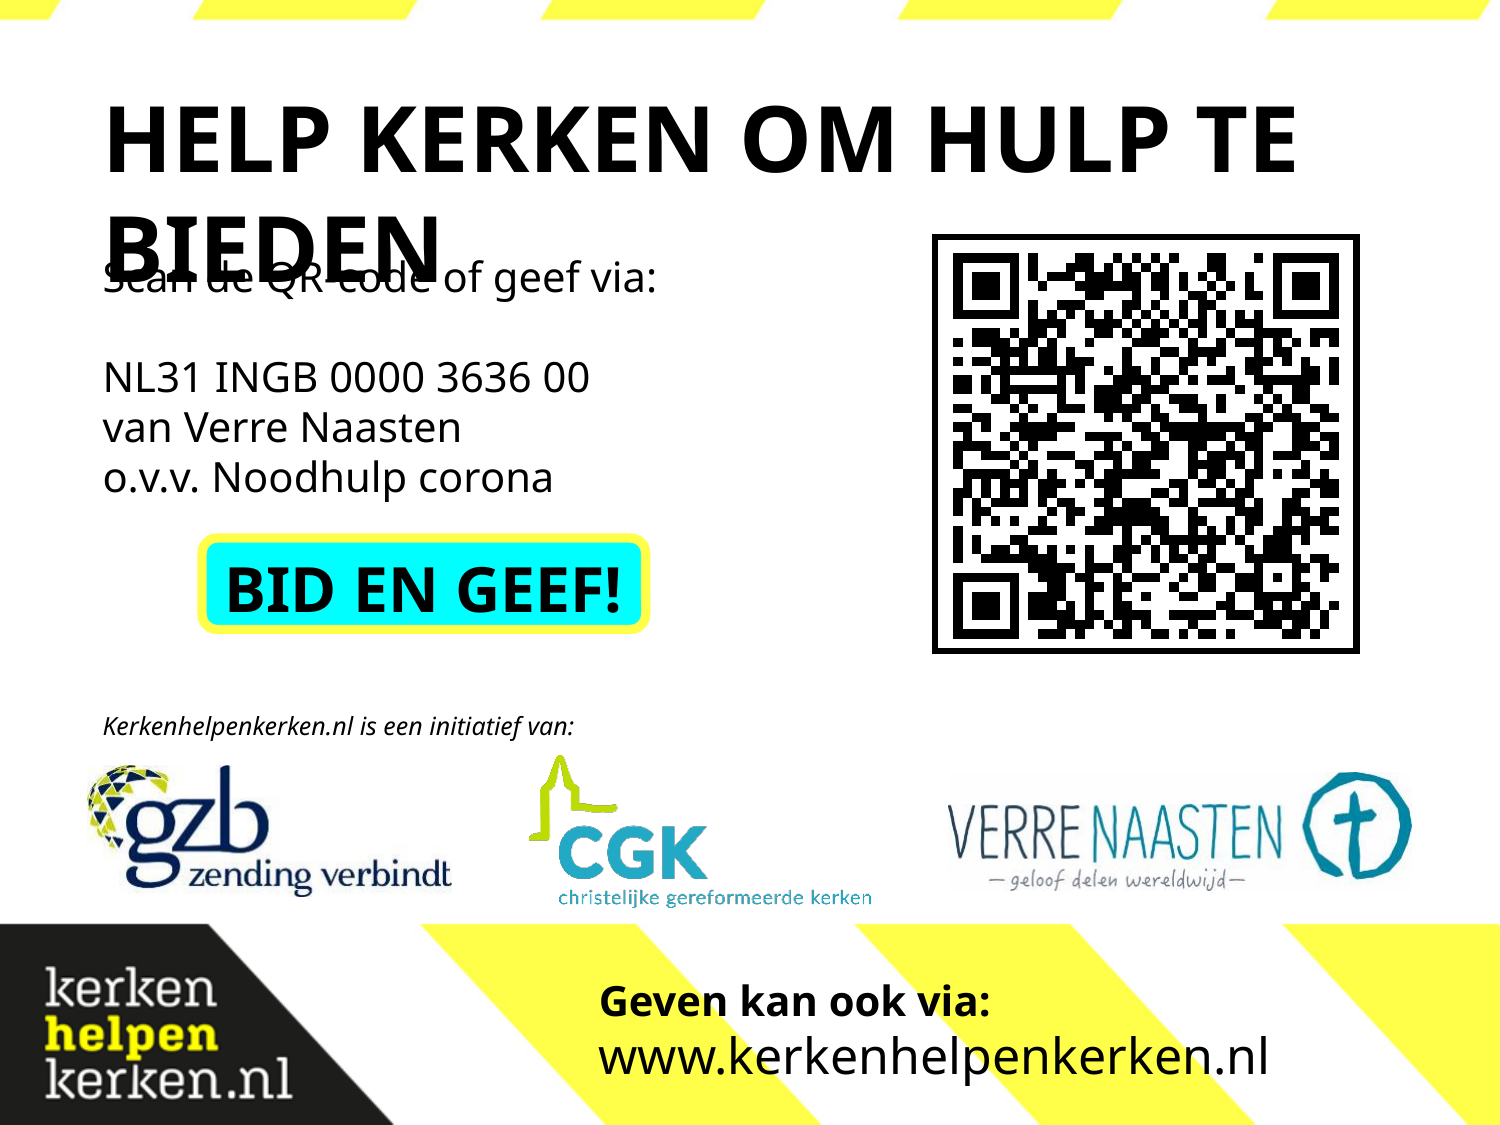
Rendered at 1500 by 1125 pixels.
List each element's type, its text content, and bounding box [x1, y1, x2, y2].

text_box Bid en geef! [200, 536, 647, 631]
text_box HELP KERKEN OM HULP TE BIEDEN [87, 73, 1409, 309]
text_box Geven kan ook via: www.kerkenhelpenkerken.nl [583, 967, 1412, 1093]
picture [0, 0, 1500, 1125]
text_box Scan de QR-code of geef via: NL31 INGB 0000 3636 00 van Verre Naasten o.v.v. Noodhulp corona Kerkenhelpenkerken.nl is een initiatief van: [87, 243, 760, 748]
